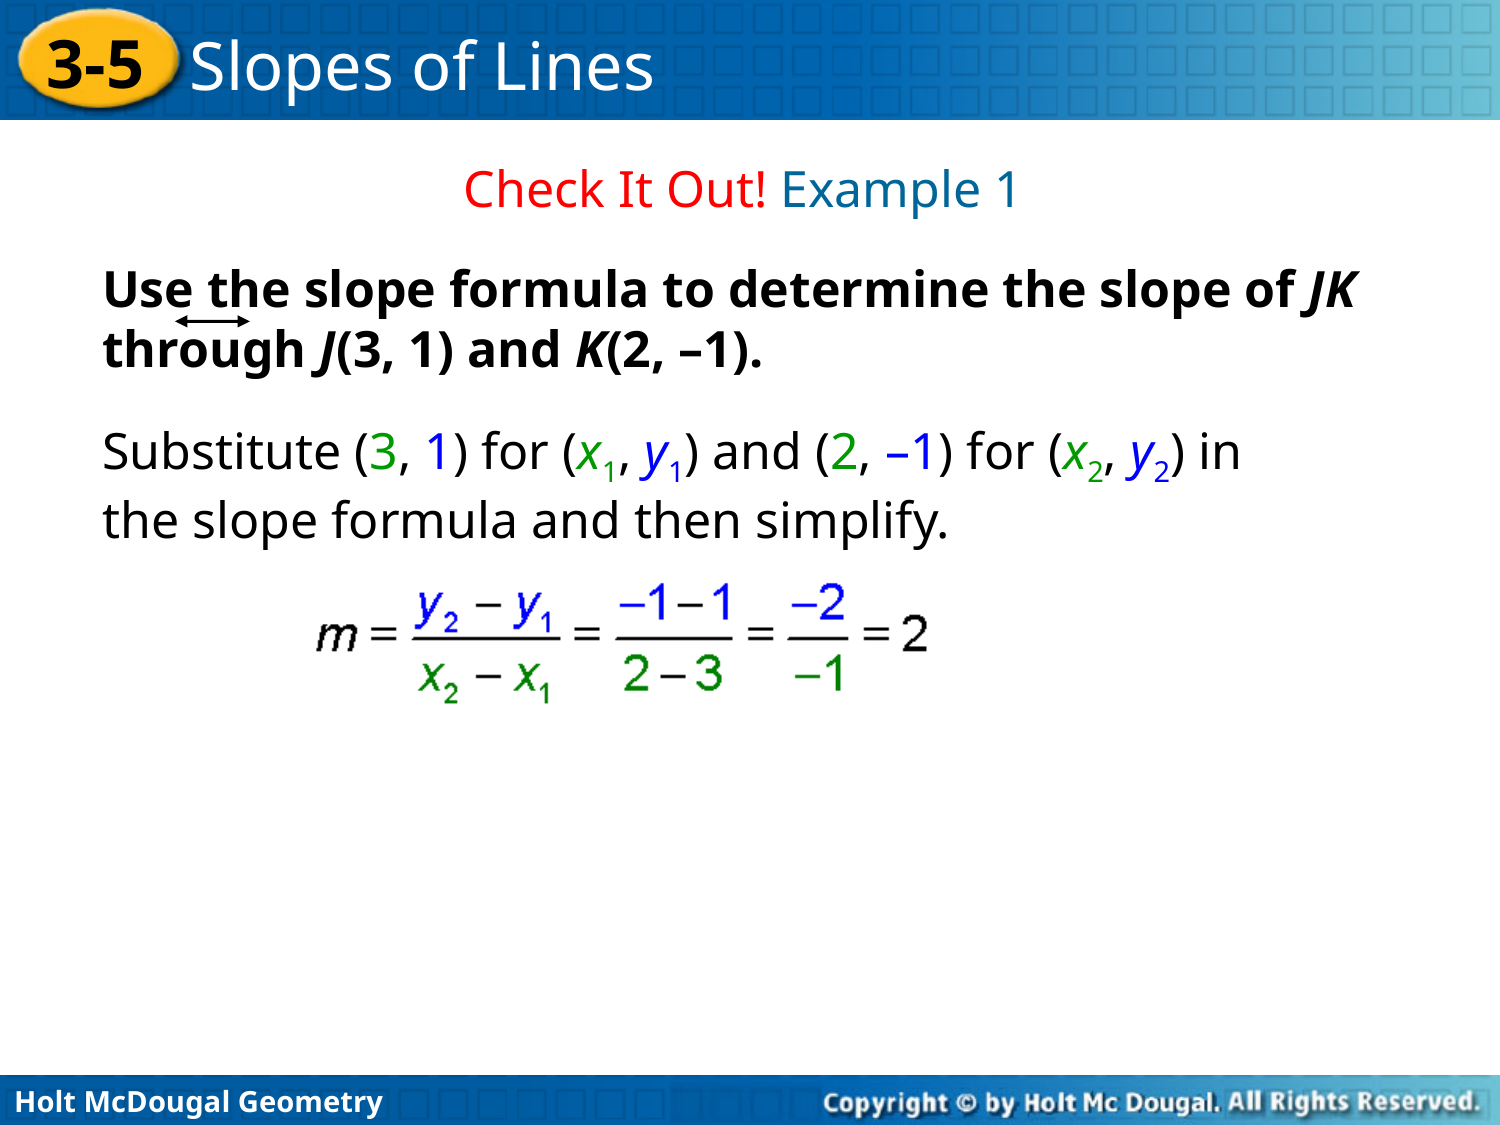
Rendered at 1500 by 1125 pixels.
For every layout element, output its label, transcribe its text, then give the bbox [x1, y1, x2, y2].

text_box Substitute (3, 1) for (x1, y1) and (2, –1) for (x2, y2) in the slope formula and then simplify. [87, 412, 1300, 556]
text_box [87, 249, 1401, 386]
picture [312, 574, 933, 710]
picture [0, 0, 1500, 120]
text_box Check It Out! Example 1 [0, 150, 1500, 225]
picture [0, 1075, 1500, 1125]
